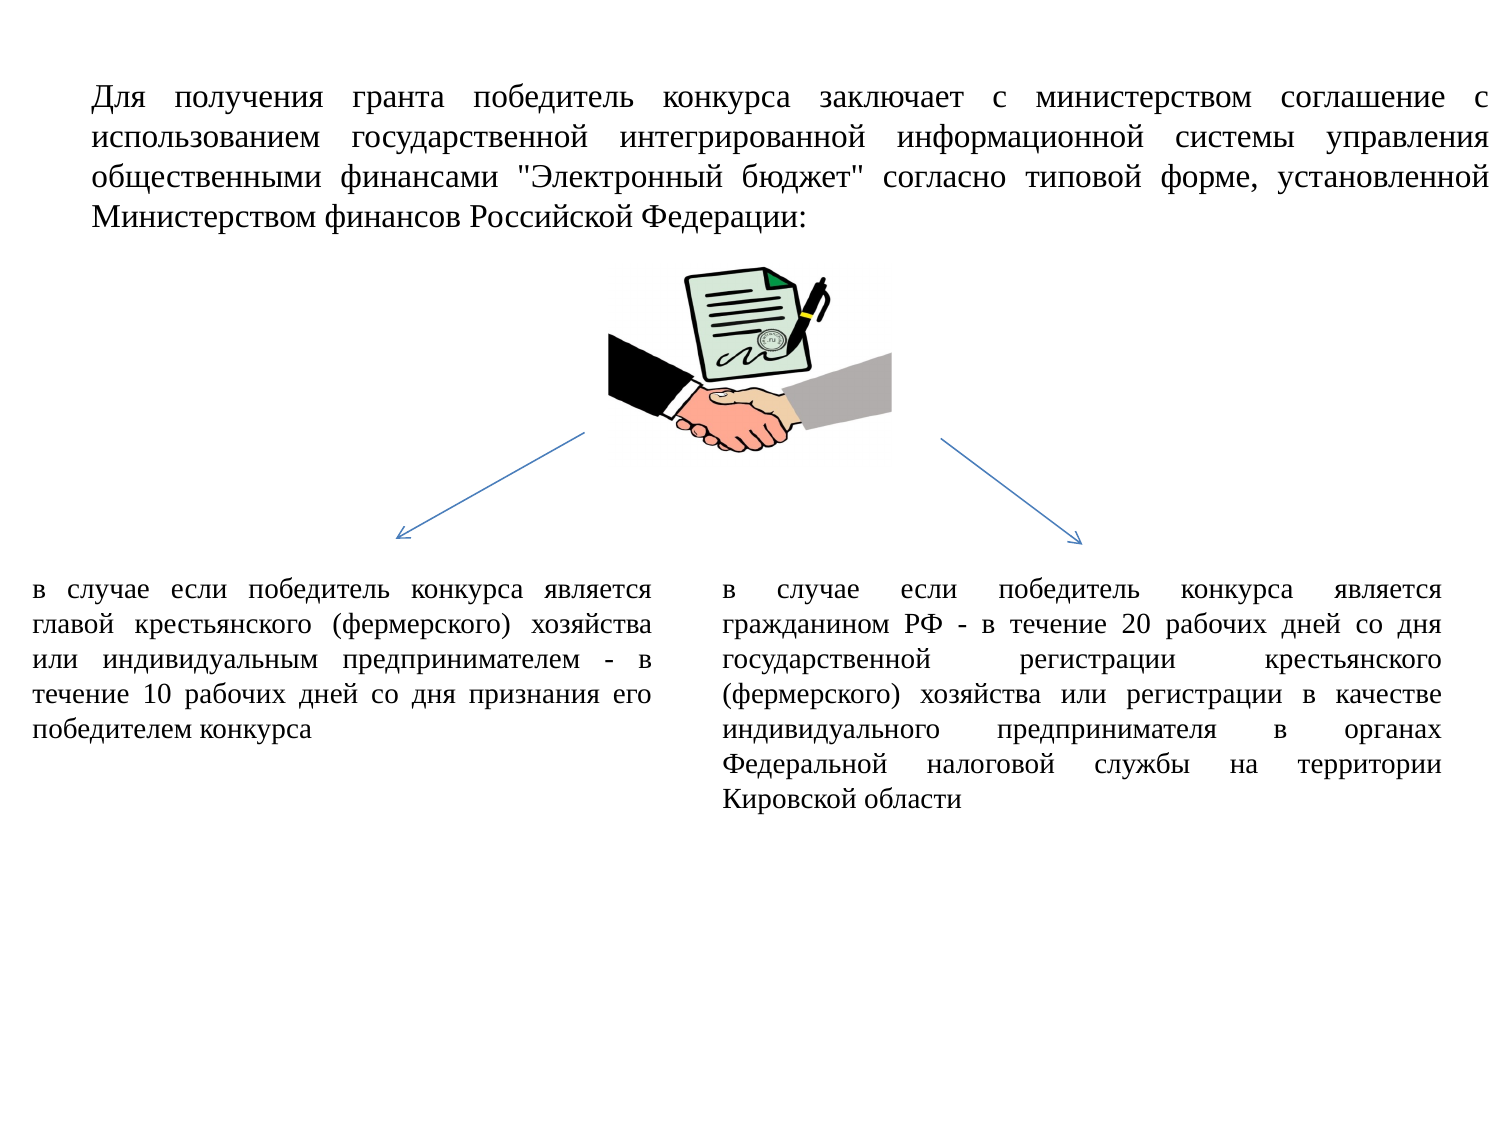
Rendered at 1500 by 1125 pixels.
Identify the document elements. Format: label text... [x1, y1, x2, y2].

text_box Для получения гранта победитель конкурса заключает с министерством соглашение с использованием государственной интегрированной информационной системы управления общественными финансами "Электронный бюджет" согласно типовой форме, установленной Министерством финансов Российской Федерации: [76, 66, 1500, 242]
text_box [940, 438, 1083, 545]
picture [608, 263, 892, 468]
text_box в случае если победитель конкурса является главой крестьянского (фермерского) хозяйства или индивидуальным предпринимателем - в течение 10 рабочих дней со дня признания его победителем конкурса [17, 562, 668, 752]
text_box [395, 432, 585, 540]
text_box в случае если победитель конкурса является гражданином РФ - в течение 20 рабочих дней со дня государственной регистрации крестьянского (фермерского) хозяйства или регистрации в качестве индивидуального предпринимателя в органах Федеральной налоговой службы на территории Кировской области [707, 562, 1458, 822]
